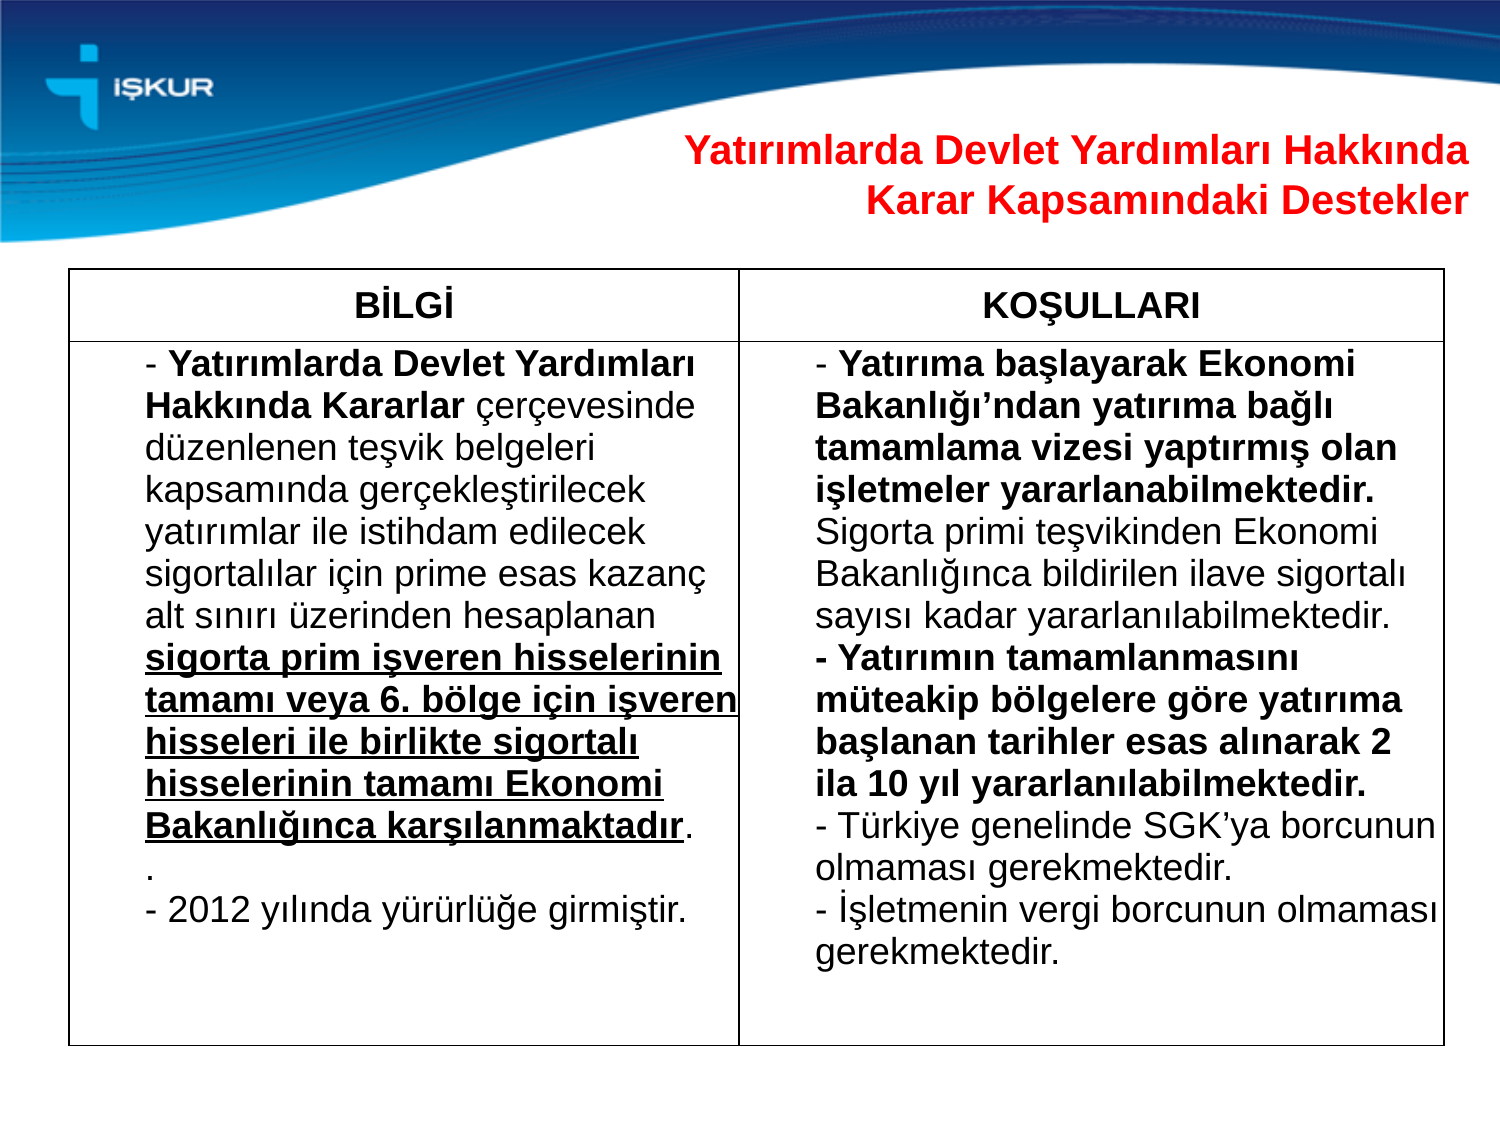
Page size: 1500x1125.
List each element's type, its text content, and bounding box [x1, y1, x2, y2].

table_header KOŞULLARI [740, 270, 1443, 341]
table_cell - Yatırıma başlayarak Ekonomi Bakanlığı’ndan yatırıma bağlı tamamlama vizesi yaptırmış olan işletmeler yararlanabilmektedir. Sigorta primi teşvikinden Ekonomi Bakanlığınca bildirilen ilave sigortalı sayısı kadar yararlanılabilmektedir. - Yatırımın tamamlanmasını müteakip bölgelere göre yatırıma başlanan tarihler esas alınarak 2 ila 10 yıl yararlanılabilmektedir. - Türkiye genelinde SGK’ya borcunun olmaması gerekmektedir. - İşletmenin vergi borcunun olmaması gerekmektedir. [740, 342, 1443, 1045]
table_header BİLGİ [70, 270, 738, 341]
table_cell - Yatırımlarda Devlet Yardımları Hakkında Kararlar çerçevesinde düzenlenen teşvik belgeleri kapsamında gerçekleştirilecek yatırımlar ile istihdam edilecek sigortalılar için prime esas kazanç alt sınırı üzerinden hesaplanan sigorta prim işveren hisselerinin tamamı veya 6. bölge için işveren hisseleri ile birlikte sigortalı hisselerinin tamamı Ekonomi Bakanlığınca karşılanmaktadır. . - 2012 yılında yürürlüğe girmiştir. [70, 342, 738, 1045]
picture [0, 0, 1500, 1125]
title Yatırımlarda Devlet Yardımları Hakkında Karar Kapsamındaki Destekler [557, 110, 1485, 236]
